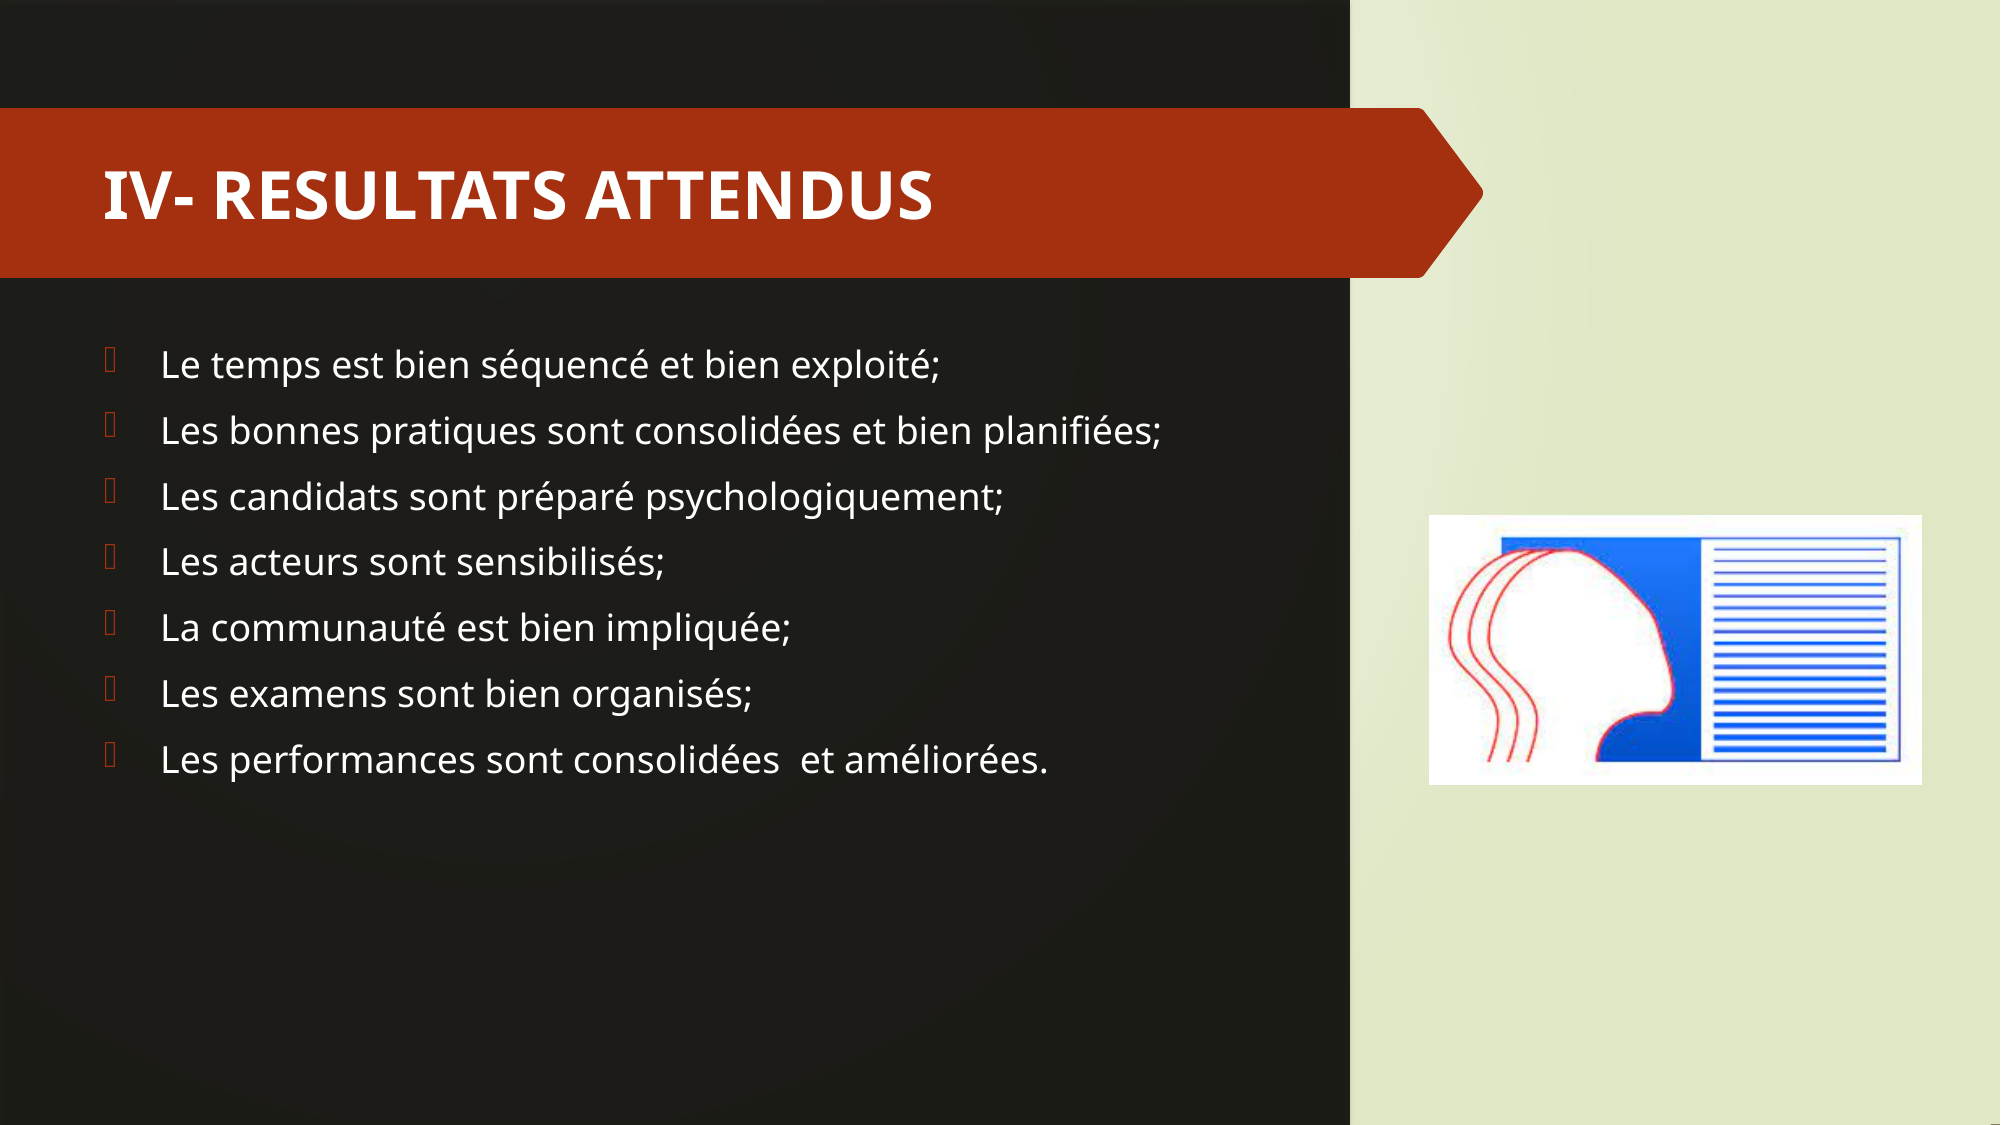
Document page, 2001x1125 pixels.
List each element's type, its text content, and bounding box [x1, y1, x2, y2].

text_box [1351, 0, 2000, 1125]
title IV- RESULTATS ATTENDUS [88, 129, 1262, 257]
text_box [0, 0, 1351, 108]
text_box [0, 278, 1351, 1125]
picture [1429, 515, 1922, 785]
list Le temps est bien séquencé et bien exploité; Les bonnes pratiques sont consolidées et bien planifiées; Les candidats sont préparé psychologiquement; Les acteurs sont sensibilisés; La communauté est bien impliquée; Les examens sont bien organisés; Les performances sont consolidées et améliorées. [88, 333, 1262, 970]
text_box [0, 108, 1484, 278]
